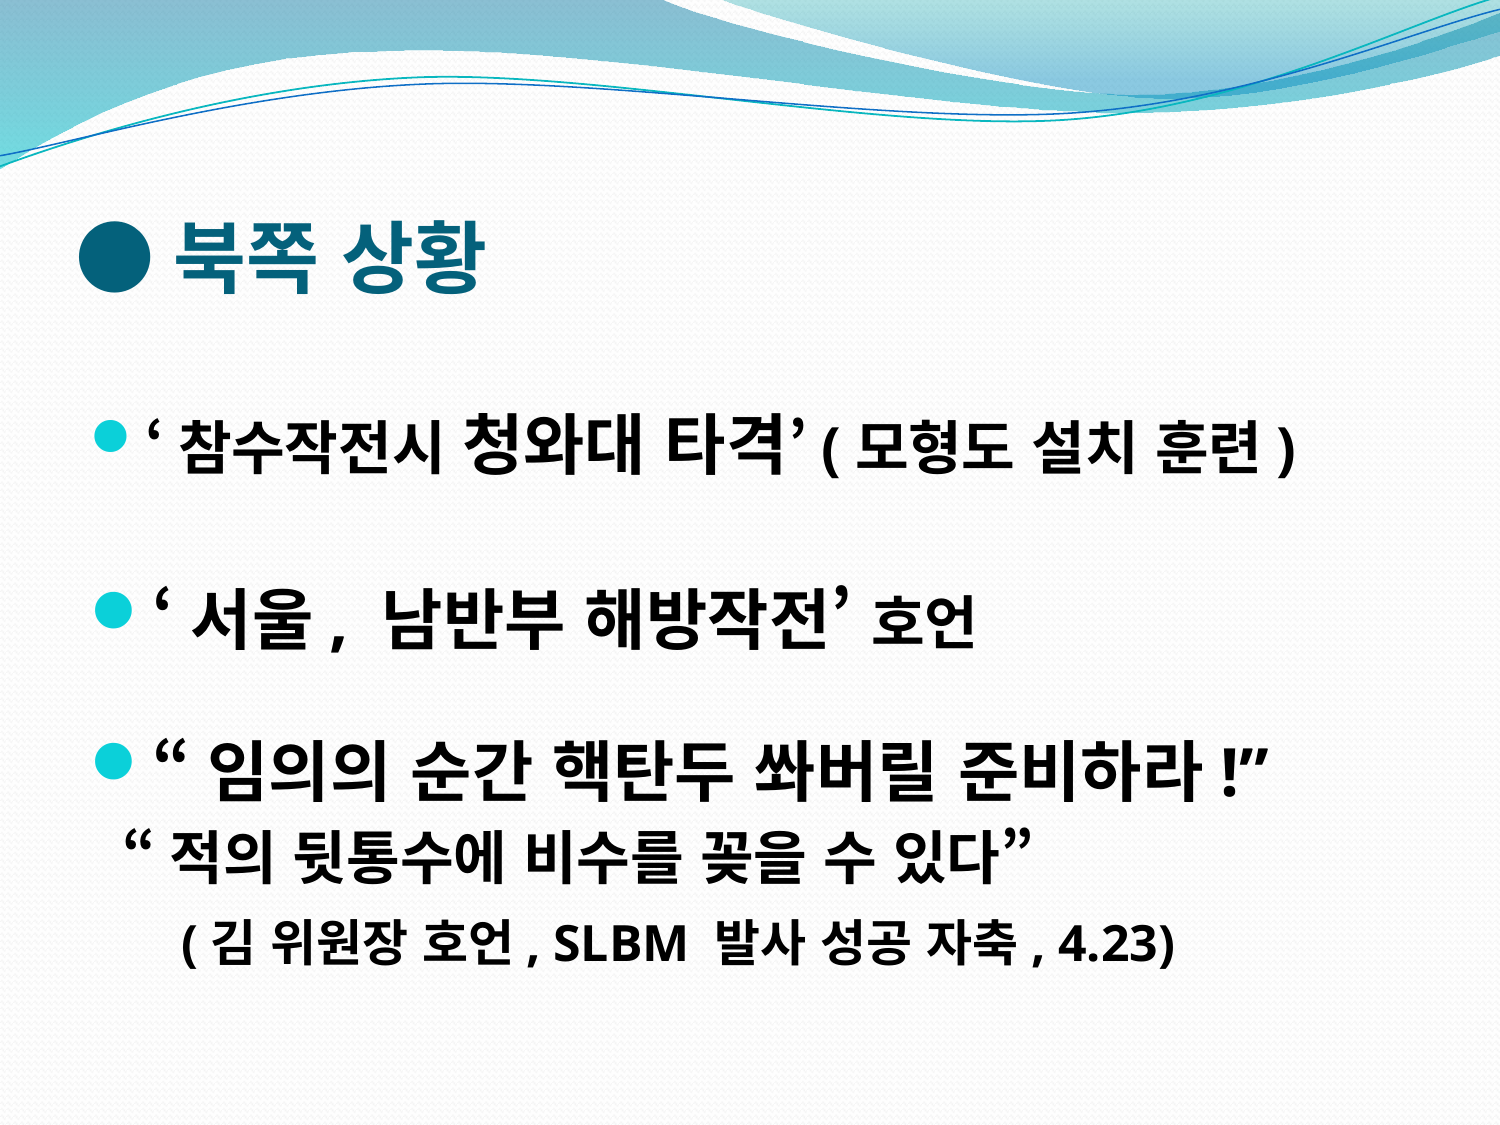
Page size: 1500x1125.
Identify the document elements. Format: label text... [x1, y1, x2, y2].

title ●북쪽 상황 [75, 115, 1425, 303]
list ‘참수작전시 청와대 타격’(모형도 설치 훈련) ‘서울, 남반부 해방작전’ 호언 “임의의 순간 핵탄두 쏴버릴 준비하라!” “적의 뒷통수에 비수를 꽂을 수 있다” (김 위원장 호언, SLBM 발사 성공 자축, 4.23) [75, 317, 1425, 1038]
